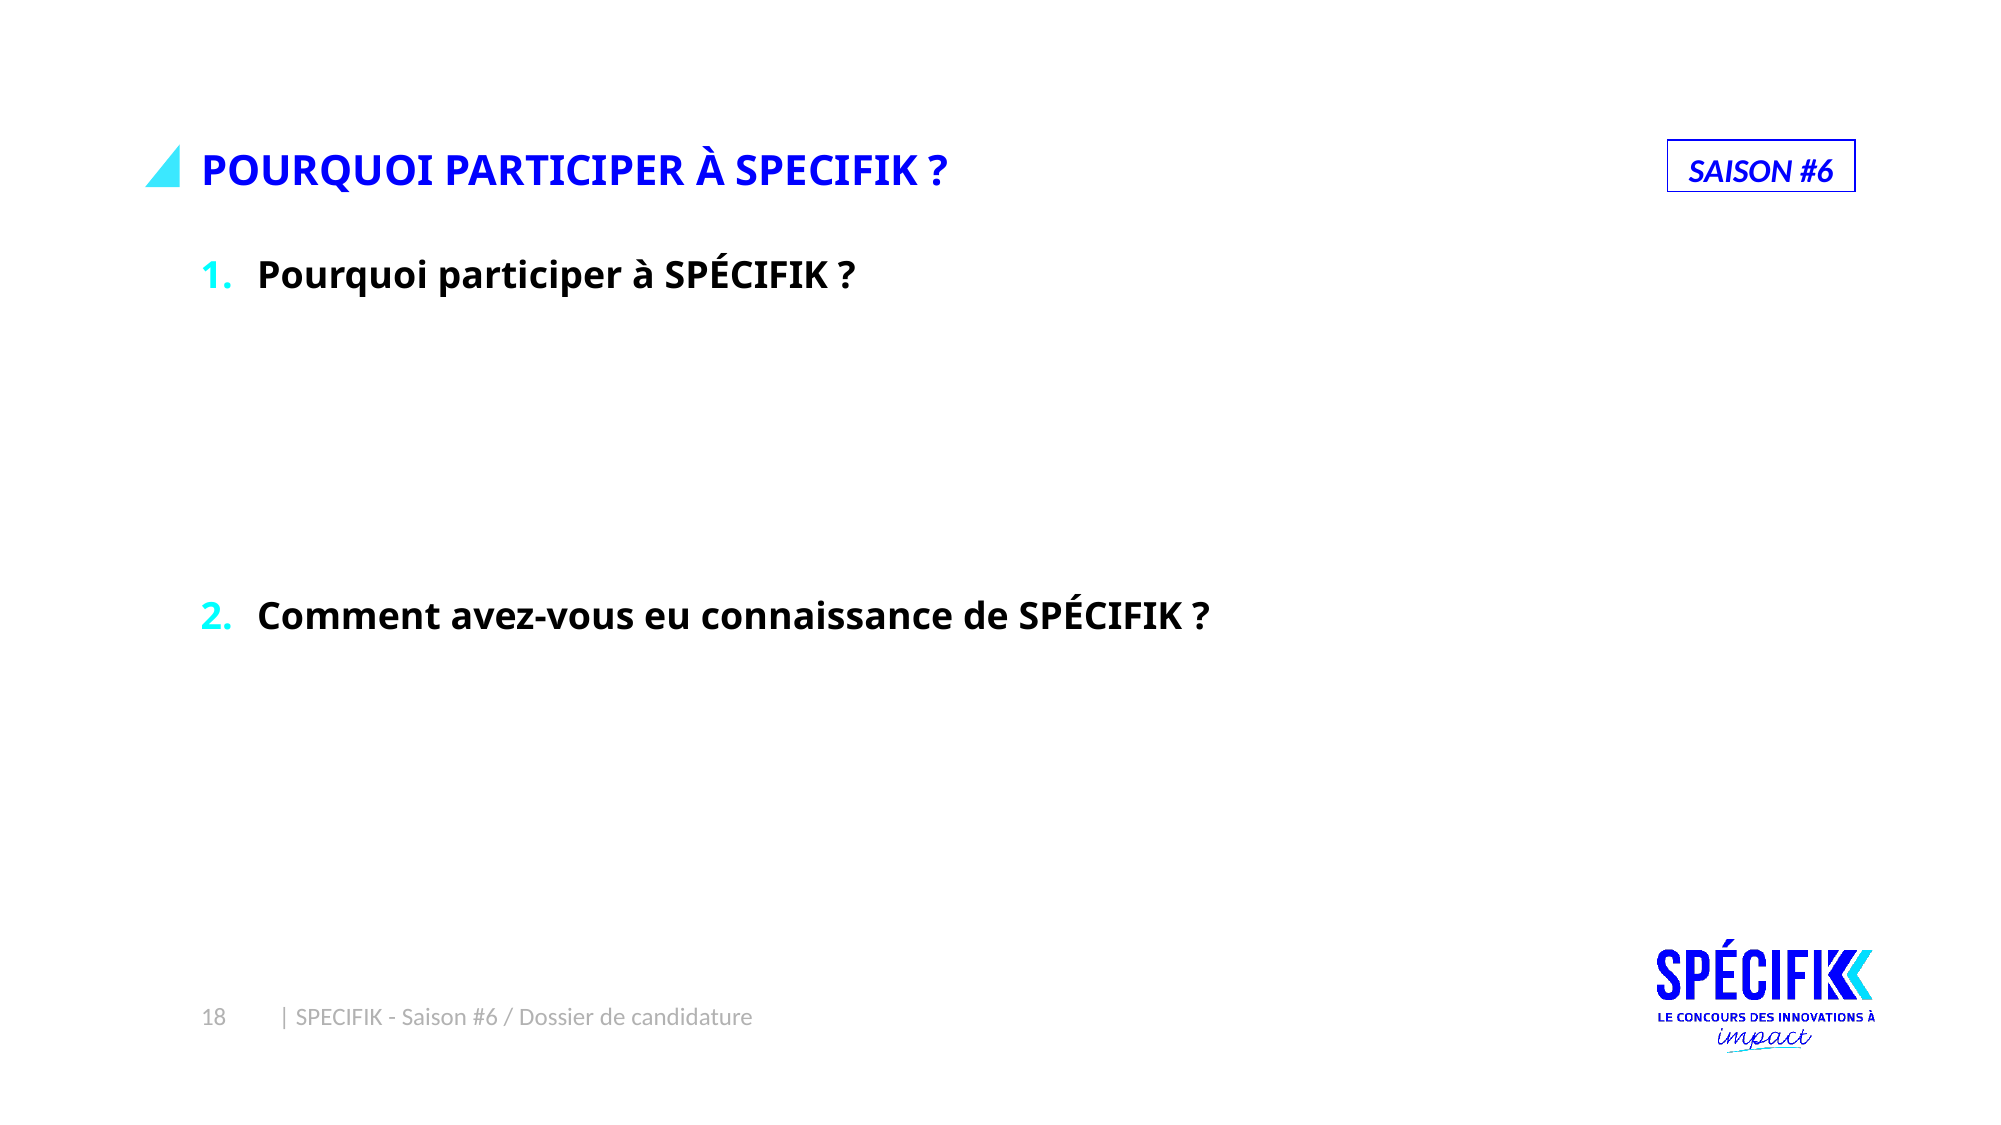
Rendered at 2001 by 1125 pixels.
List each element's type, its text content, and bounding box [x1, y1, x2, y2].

slide_number 18 [186, 985, 264, 1046]
footer | SPECIFIK - Saison #6 / Dossier de candidature [264, 985, 847, 1046]
text_box Pourquoi participer à SPÉCIFIK ? [185, 249, 1664, 305]
text_box Comment avez-vous eu connaissance de SPÉCIFIK ? [185, 590, 1664, 646]
title POURQUOI PARTICIPER À SPECIFIK ? [186, 70, 1805, 274]
picture [1655, 939, 1875, 1053]
